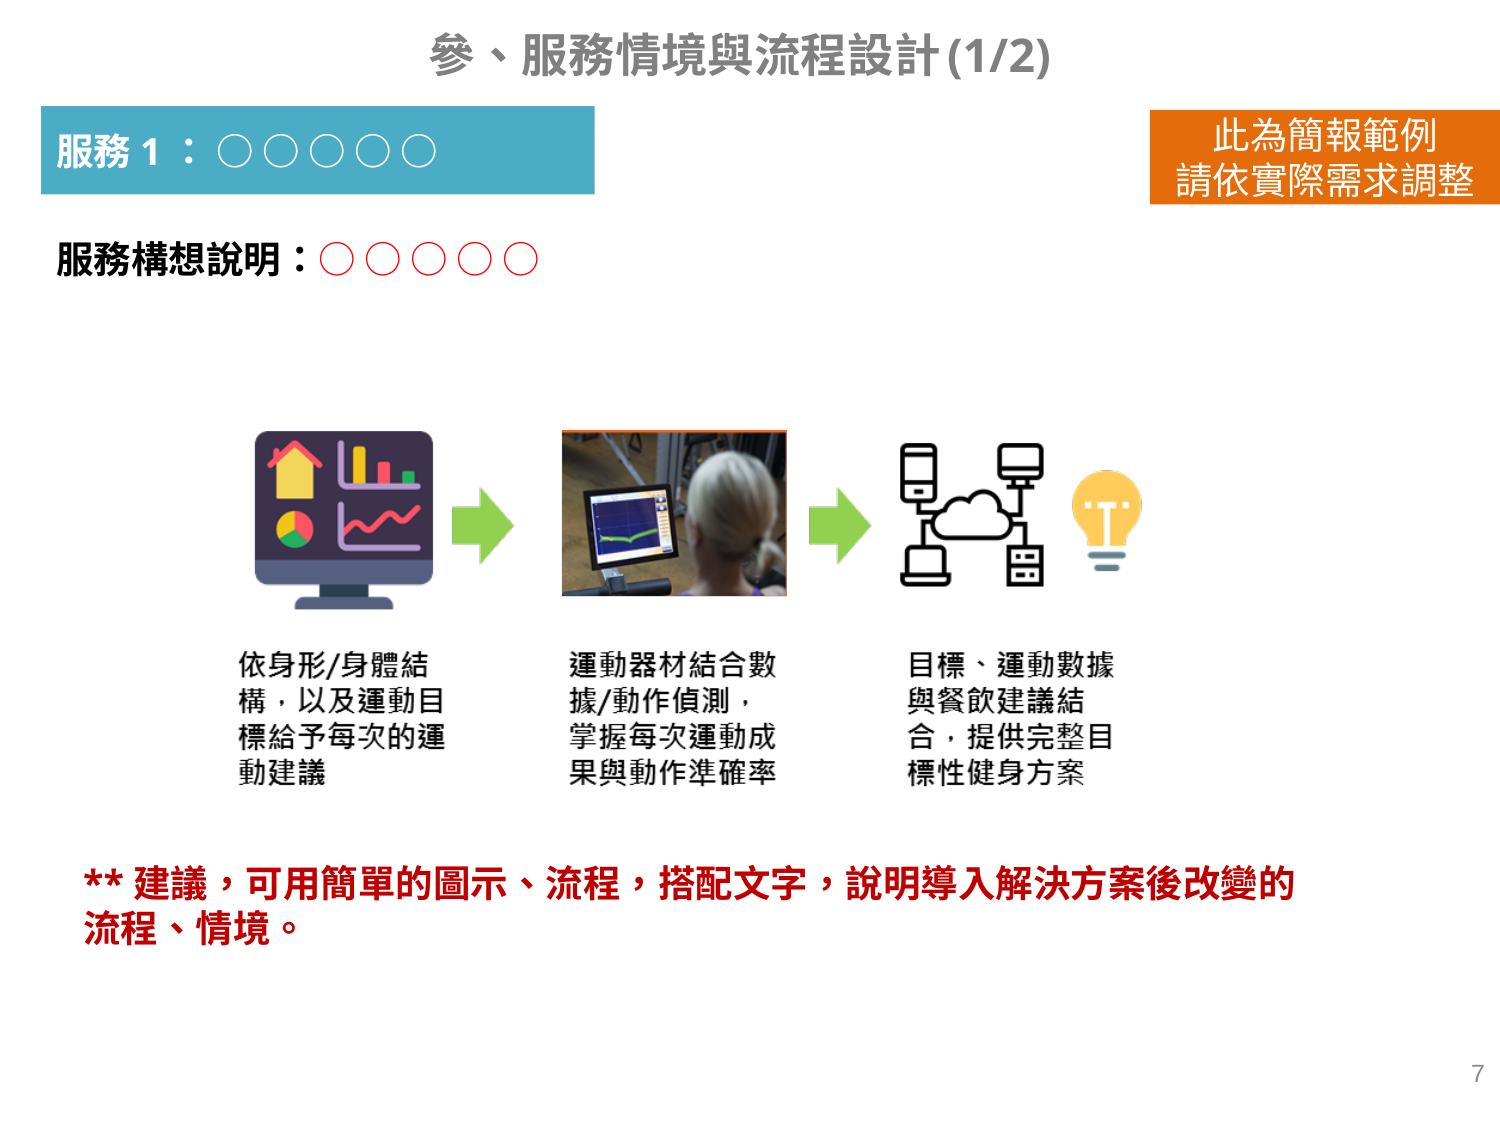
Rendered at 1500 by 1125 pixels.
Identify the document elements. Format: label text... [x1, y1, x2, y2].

text_box 此為簡報範例 請依實際需求調整 [1148, 108, 1500, 206]
text_box 服務構想說明：○ ○ ○ ○ ○ [41, 229, 1353, 289]
slide_number 7 [1149, 1042, 1500, 1103]
title 參、服務情境與流程設計(1/2) [64, 18, 1415, 90]
picture [218, 408, 1151, 810]
text_box 服務1： ○ ○ ○ ○ ○ [39, 104, 597, 197]
text_box **建議，可用簡單的圖示、流程，搭配文字，說明導入解決方案後改變的流程、情境。 [68, 852, 1333, 958]
